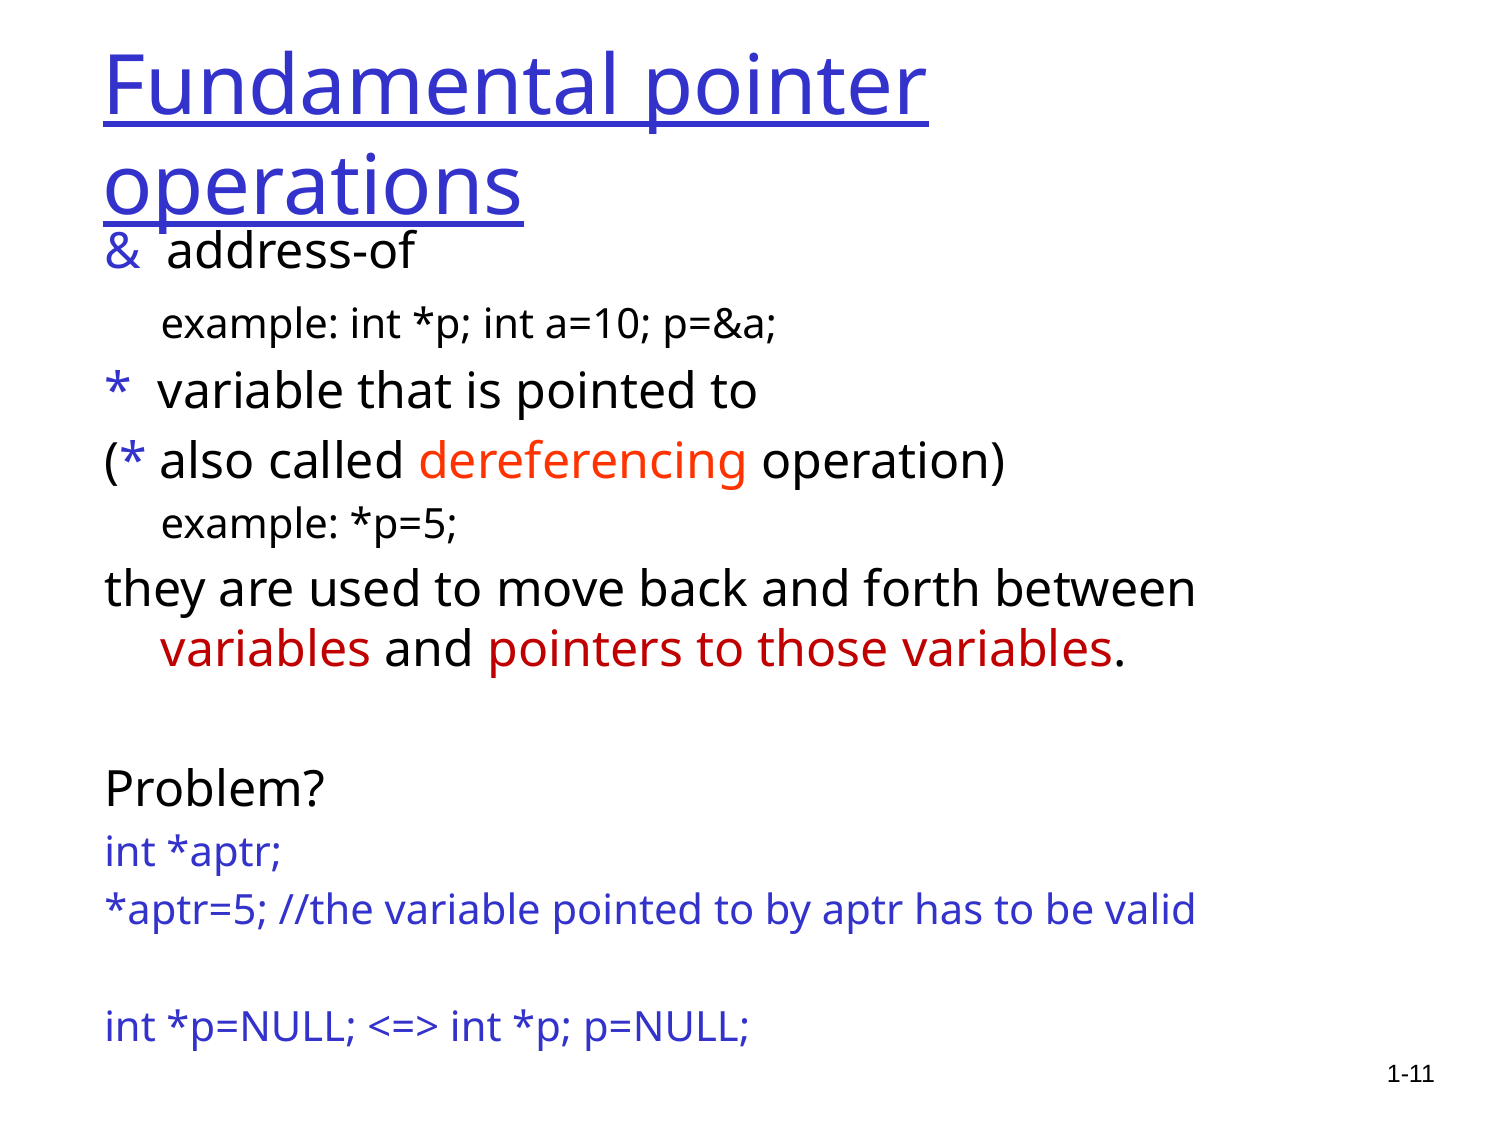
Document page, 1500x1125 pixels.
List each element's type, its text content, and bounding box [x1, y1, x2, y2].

title Fundamental pointer operations [87, 37, 1363, 226]
list & address-of example: int *p; int a=10; p=&a; * variable that is pointed to (* also called dereferencing operation) example: *p=5; they are used to move back and forth between variables and pointers to those variables. Problem? int *aptr; *aptr=5; //the variable pointed to by aptr has to be valid int *p=NULL; <=> int *p; p=NULL; [89, 210, 1365, 974]
slide_number 1-11 [1338, 1049, 1451, 1125]
